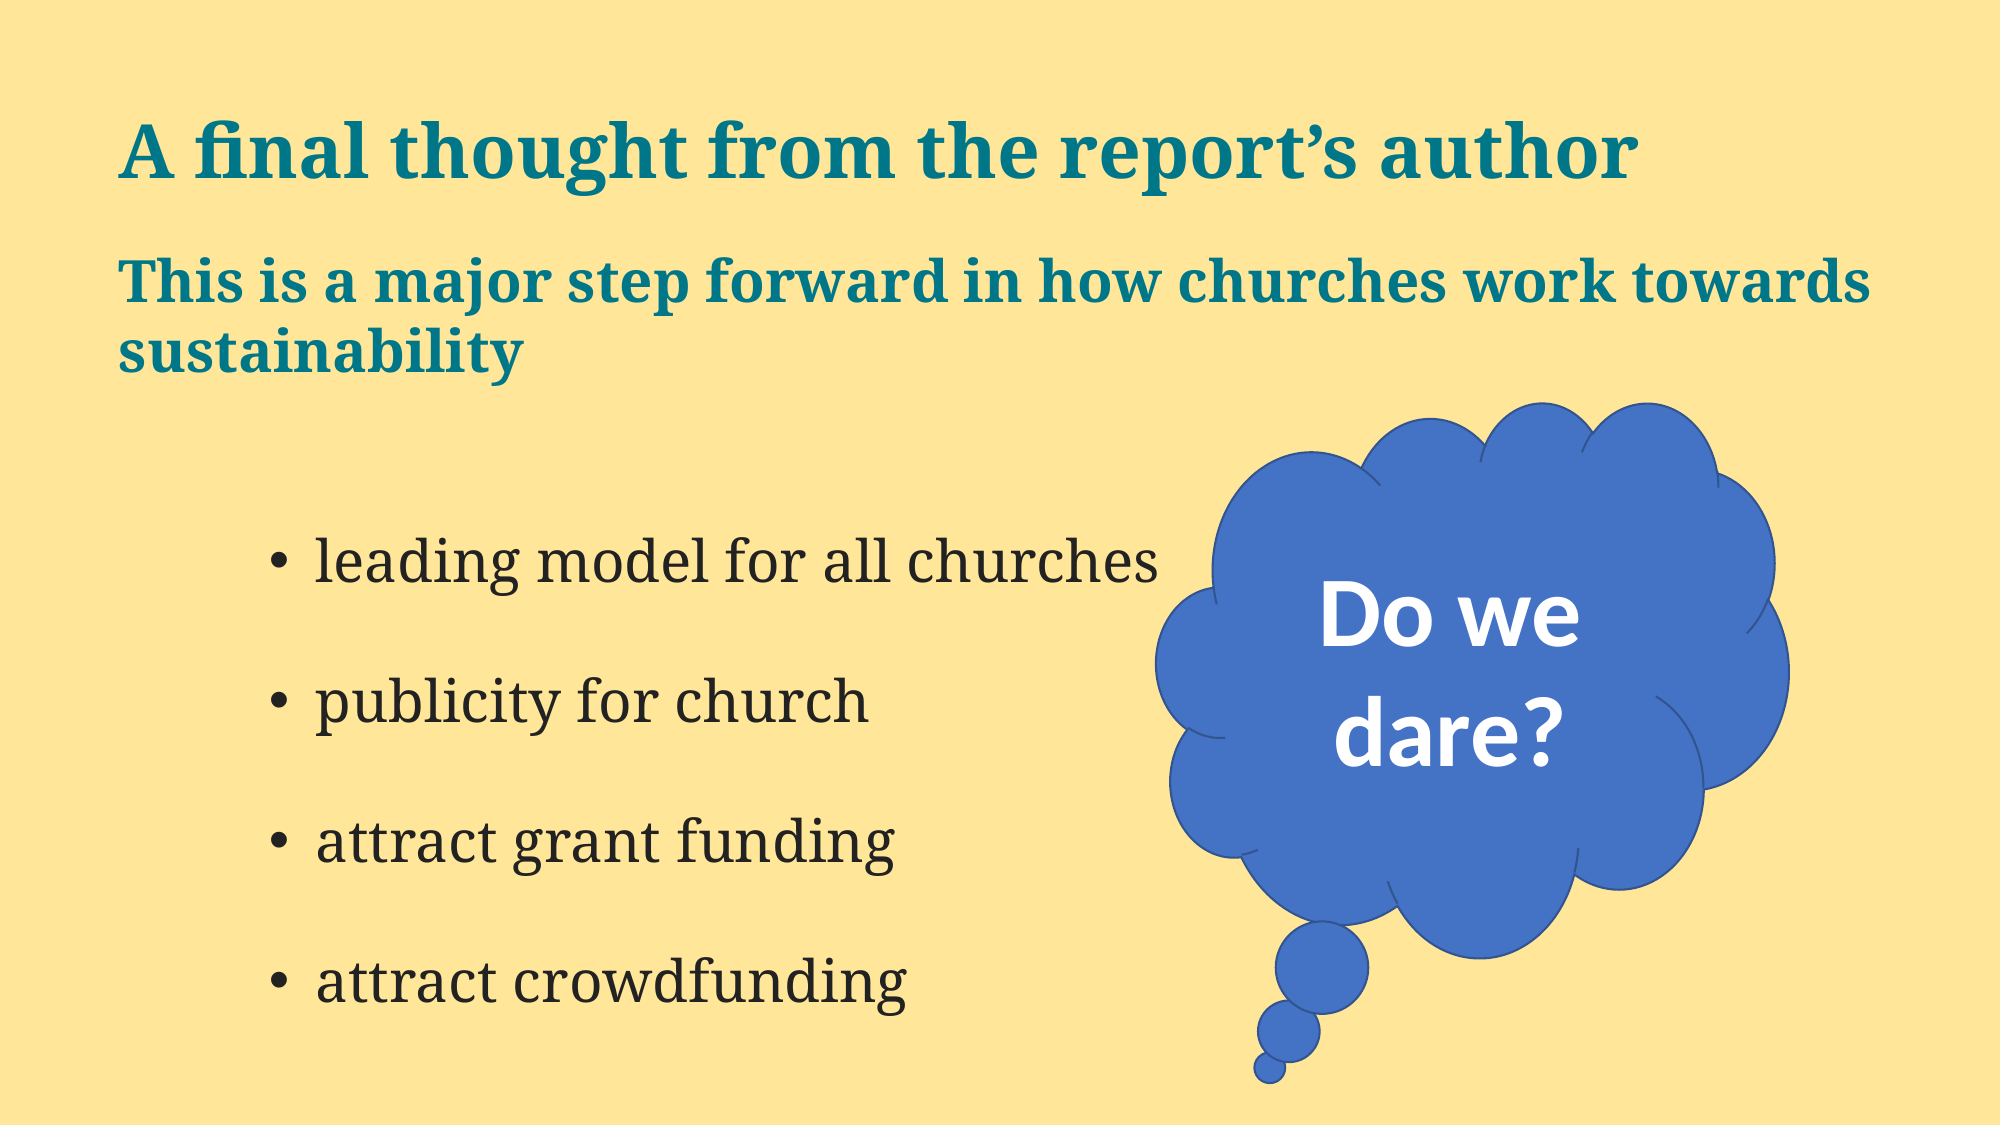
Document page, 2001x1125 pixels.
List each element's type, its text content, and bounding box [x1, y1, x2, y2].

text_box This is a major step forward in how churches work towards sustainability leading model for all churches publicity for church attract grant funding attract crowdfunding [104, 237, 1921, 1112]
text_box A final thought from the report’s author [104, 96, 1713, 201]
text_box Do we dare? [1154, 402, 1790, 1085]
